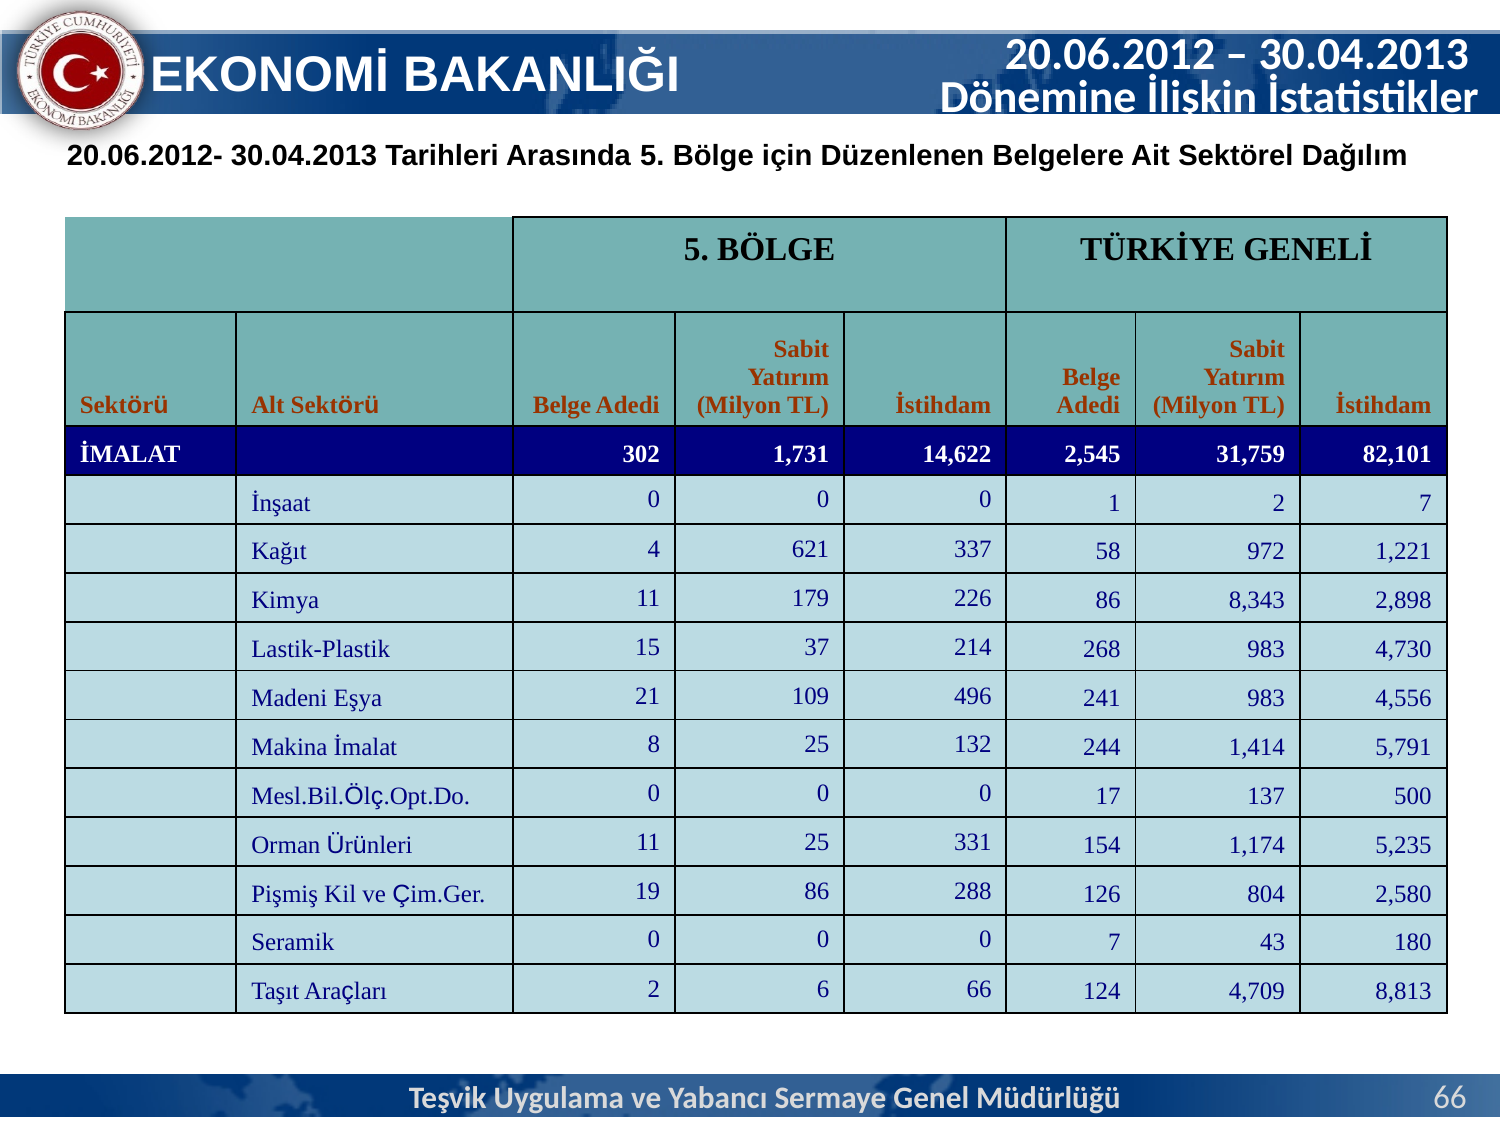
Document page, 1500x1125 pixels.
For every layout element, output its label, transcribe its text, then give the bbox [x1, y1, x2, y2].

table_cell 8,343 [1136, 574, 1299, 621]
table_cell 1,174 [1136, 818, 1299, 865]
table_cell Belge Adedi [514, 313, 674, 425]
table_cell Pişmiş Kil ve Çim.Ger. [237, 867, 512, 914]
table_cell 58 [1007, 525, 1135, 572]
table_cell Kağıt [237, 525, 512, 572]
text_box Teşvik Uygulama ve Yabancı Sermaye Genel Müdürlüğü [299, 1074, 1231, 1117]
table_cell 1 [1007, 476, 1135, 523]
table_cell 15 [514, 623, 674, 670]
table_cell Sabit Yatırım (Milyon TL) [1136, 313, 1299, 425]
table_cell [66, 671, 235, 719]
table_cell Belge Adedi [1007, 313, 1135, 425]
table_cell 983 [1136, 671, 1299, 719]
table_cell Alt Sektörü [237, 313, 512, 425]
table_cell 4,556 [1301, 671, 1446, 719]
table_cell 0 [845, 476, 1005, 523]
table_cell 109 [676, 671, 843, 719]
table_cell [66, 867, 235, 914]
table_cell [1007, 965, 1135, 1012]
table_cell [1301, 965, 1446, 1012]
table_cell Mesl.Bil.Ölç.Opt.Do. [237, 769, 512, 816]
table_cell 0 [676, 916, 843, 963]
table_header TÜRKİYE GENELİ [1007, 218, 1446, 311]
table_cell [66, 965, 235, 1012]
table_cell Sektörü [66, 313, 235, 425]
table_cell 8 [514, 720, 674, 767]
table_cell 972 [1136, 525, 1299, 572]
table_cell 6 [676, 965, 843, 1012]
table_cell 0 [845, 769, 1005, 816]
table_cell [237, 427, 512, 474]
table_cell 31,759 [1136, 427, 1299, 474]
table_cell 1,414 [1136, 720, 1299, 767]
table_cell 180 [1301, 916, 1446, 963]
table_cell 804 [1136, 867, 1299, 914]
table_cell Orman Ürünleri [237, 818, 512, 865]
table_cell İstihdam [1301, 313, 1446, 425]
table_cell İnşaat [237, 476, 512, 523]
table_cell 0 [845, 916, 1005, 963]
table_cell 86 [1007, 574, 1135, 621]
table_cell 244 [1007, 720, 1135, 767]
table_cell [66, 476, 235, 523]
picture [0, 1074, 299, 1117]
table_cell 1,221 [1301, 525, 1446, 572]
table_cell 0 [514, 769, 674, 816]
table_cell 621 [676, 525, 843, 572]
table_cell 43 [1136, 916, 1299, 963]
table_cell 496 [845, 671, 1005, 719]
table_cell Sabit Yatırım (Milyon TL) [676, 313, 843, 425]
table_header [65, 217, 236, 311]
table_cell 983 [1136, 623, 1299, 670]
table_cell 500 [1301, 769, 1446, 816]
table_cell 132 [845, 720, 1005, 767]
table_cell 137 [1136, 769, 1299, 816]
table_cell 82,101 [1301, 427, 1446, 474]
table_cell [66, 769, 235, 816]
text_box 20.06.2012- 30.04.2013 Tarihleri Arasında 5. Bölge için Düzenlenen Belgelere Ait Sektörel Dağılım [46, 128, 1429, 179]
table_cell 25 [676, 818, 843, 865]
table_cell İMALAT [66, 427, 235, 474]
table_cell 14,622 [845, 427, 1005, 474]
table_cell 21 [514, 671, 674, 719]
table_cell 25 [676, 720, 843, 767]
table_cell İstihdam [845, 313, 1005, 425]
table_cell 17 [1007, 769, 1135, 816]
table_cell 86 [676, 867, 843, 914]
table_cell 5,791 [1301, 720, 1446, 767]
table_cell 214 [845, 623, 1005, 670]
table_cell Lastik-Plastik [237, 623, 512, 670]
table_cell 66 [845, 965, 1005, 1012]
table_cell 288 [845, 867, 1005, 914]
table_cell Taşıt Araçları [237, 965, 512, 1012]
table_cell [66, 818, 235, 865]
table_cell 268 [1007, 623, 1135, 670]
table_cell 37 [676, 623, 843, 670]
table_cell 11 [514, 818, 674, 865]
table_cell 0 [514, 916, 674, 963]
table_cell Seramik [237, 916, 512, 963]
table_cell 19 [514, 867, 674, 914]
table_cell 7 [1007, 916, 1135, 963]
table_cell 2 [1136, 476, 1299, 523]
table_cell 241 [1007, 671, 1135, 719]
table_header [236, 217, 512, 311]
table_cell 2,898 [1301, 574, 1446, 621]
table_cell 337 [845, 525, 1005, 572]
title 20.06.2012 – 30.04.2013 Dönemine İlişkin İstatistikler [808, 30, 1495, 126]
table_cell 126 [1007, 867, 1135, 914]
table_cell Madeni Eşya [237, 671, 512, 719]
table_cell 302 [514, 427, 674, 474]
table_cell 0 [676, 476, 843, 523]
table_cell 179 [676, 574, 843, 621]
table_cell 226 [845, 574, 1005, 621]
table_cell 0 [676, 769, 843, 816]
table_cell Makina İmalat [237, 720, 512, 767]
table_cell 7 [1301, 476, 1446, 523]
table_cell [66, 525, 235, 572]
table_cell [66, 623, 235, 670]
table_cell 4,730 [1301, 623, 1446, 670]
table_header 5. BÖLGE [514, 218, 1005, 311]
picture [0, 0, 808, 145]
table_cell 154 [1007, 818, 1135, 865]
table_cell [66, 916, 235, 963]
table_cell 331 [845, 818, 1005, 865]
picture [1231, 1074, 1500, 1117]
table_cell 2,580 [1301, 867, 1446, 914]
table_cell 1,731 [676, 427, 843, 474]
table_cell Kimya [237, 574, 512, 621]
table_cell [66, 720, 235, 767]
table_cell 2,545 [1007, 427, 1135, 474]
table_cell 5,235 [1301, 818, 1446, 865]
table_cell 11 [514, 574, 674, 621]
table_cell 0 [514, 476, 674, 523]
table_cell 2 [514, 965, 674, 1012]
table_cell [66, 574, 235, 621]
table_cell 4 [514, 525, 674, 572]
picture [1495, 30, 1500, 114]
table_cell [1136, 965, 1299, 1012]
